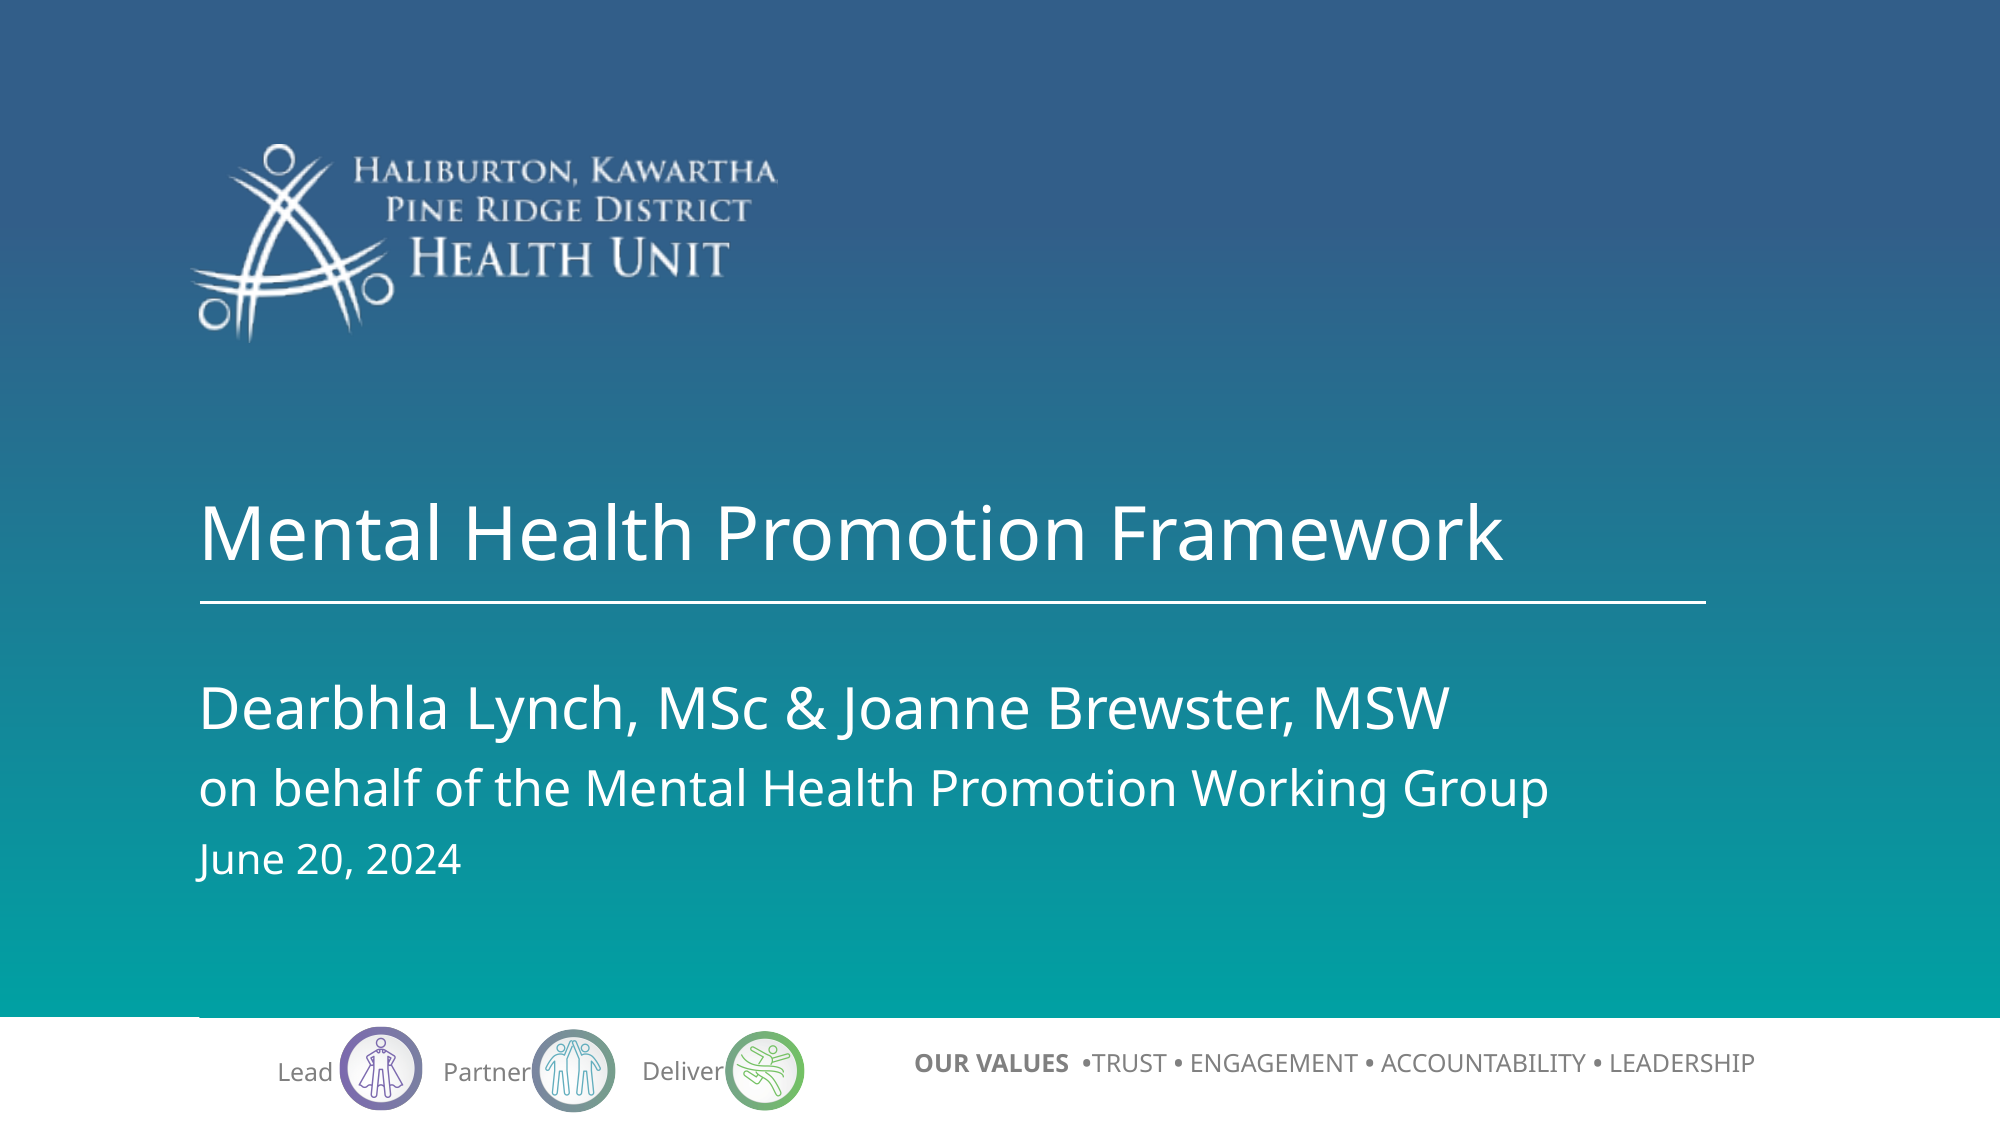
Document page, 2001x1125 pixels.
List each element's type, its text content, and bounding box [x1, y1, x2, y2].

picture [705, 1028, 825, 1114]
picture [510, 1026, 637, 1116]
picture [189, 144, 778, 343]
picture [318, 1023, 444, 1114]
text_box Mental Health Promotion Framework Dearbhla Lynch, MSc & Joanne Brewster, MSW on behalf of the Mental Health Promotion Working Group June 20, 2024 [183, 477, 1849, 891]
